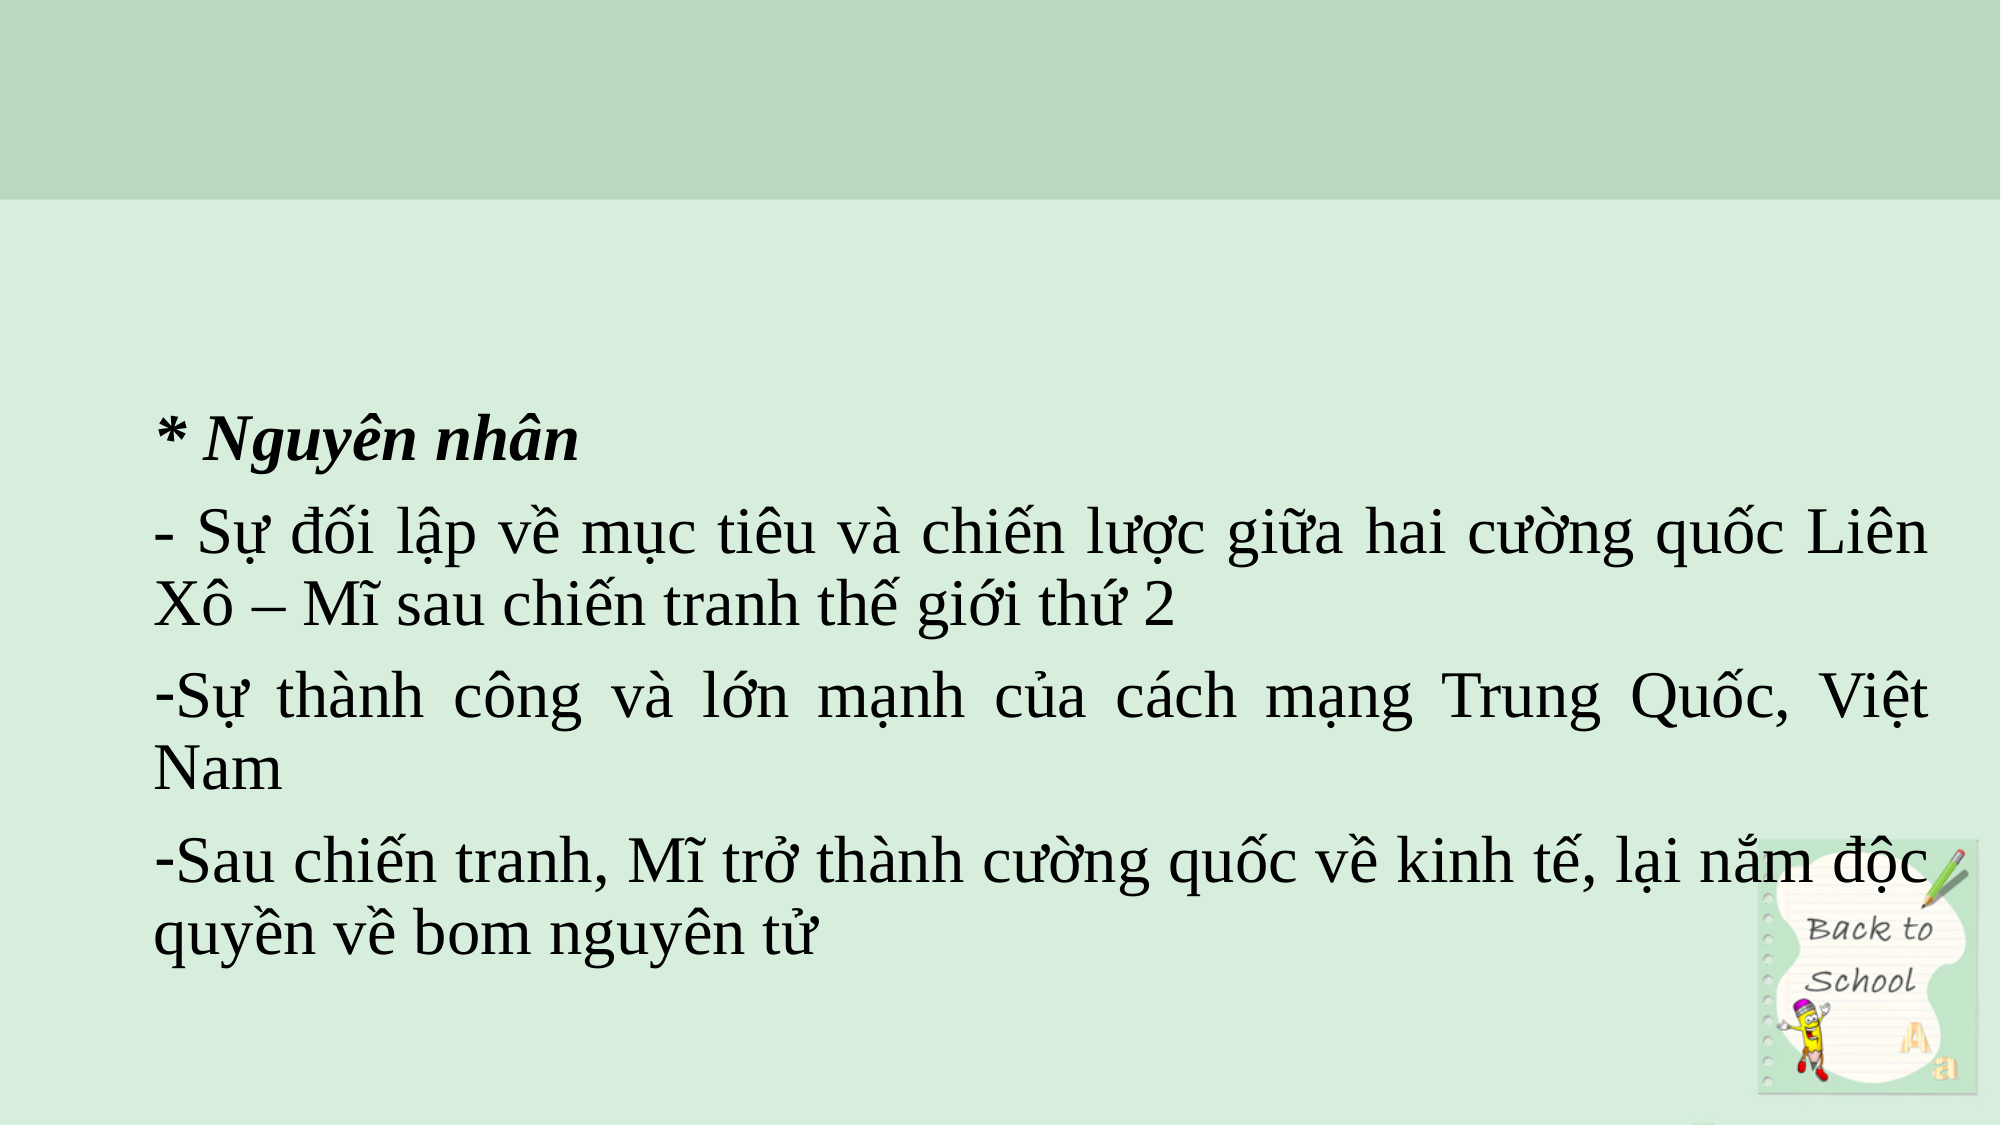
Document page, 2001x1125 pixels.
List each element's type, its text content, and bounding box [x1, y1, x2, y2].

picture [0, 0, 2001, 1125]
list * Nguyên nhân - Sự đối lập về mục tiêu và chiến lược giữa hai cường quốc Liên Xô – Mĩ sau chiến tranh thế giới thứ 2 Sự thành công và lớn mạnh của cách mạng Trung Quốc, Việt Nam Sau chiến tranh, Mĩ trở thành cường quốc về kinh tế, lại nắm độc quyền về bom nguyên tử [88, 395, 1948, 1051]
